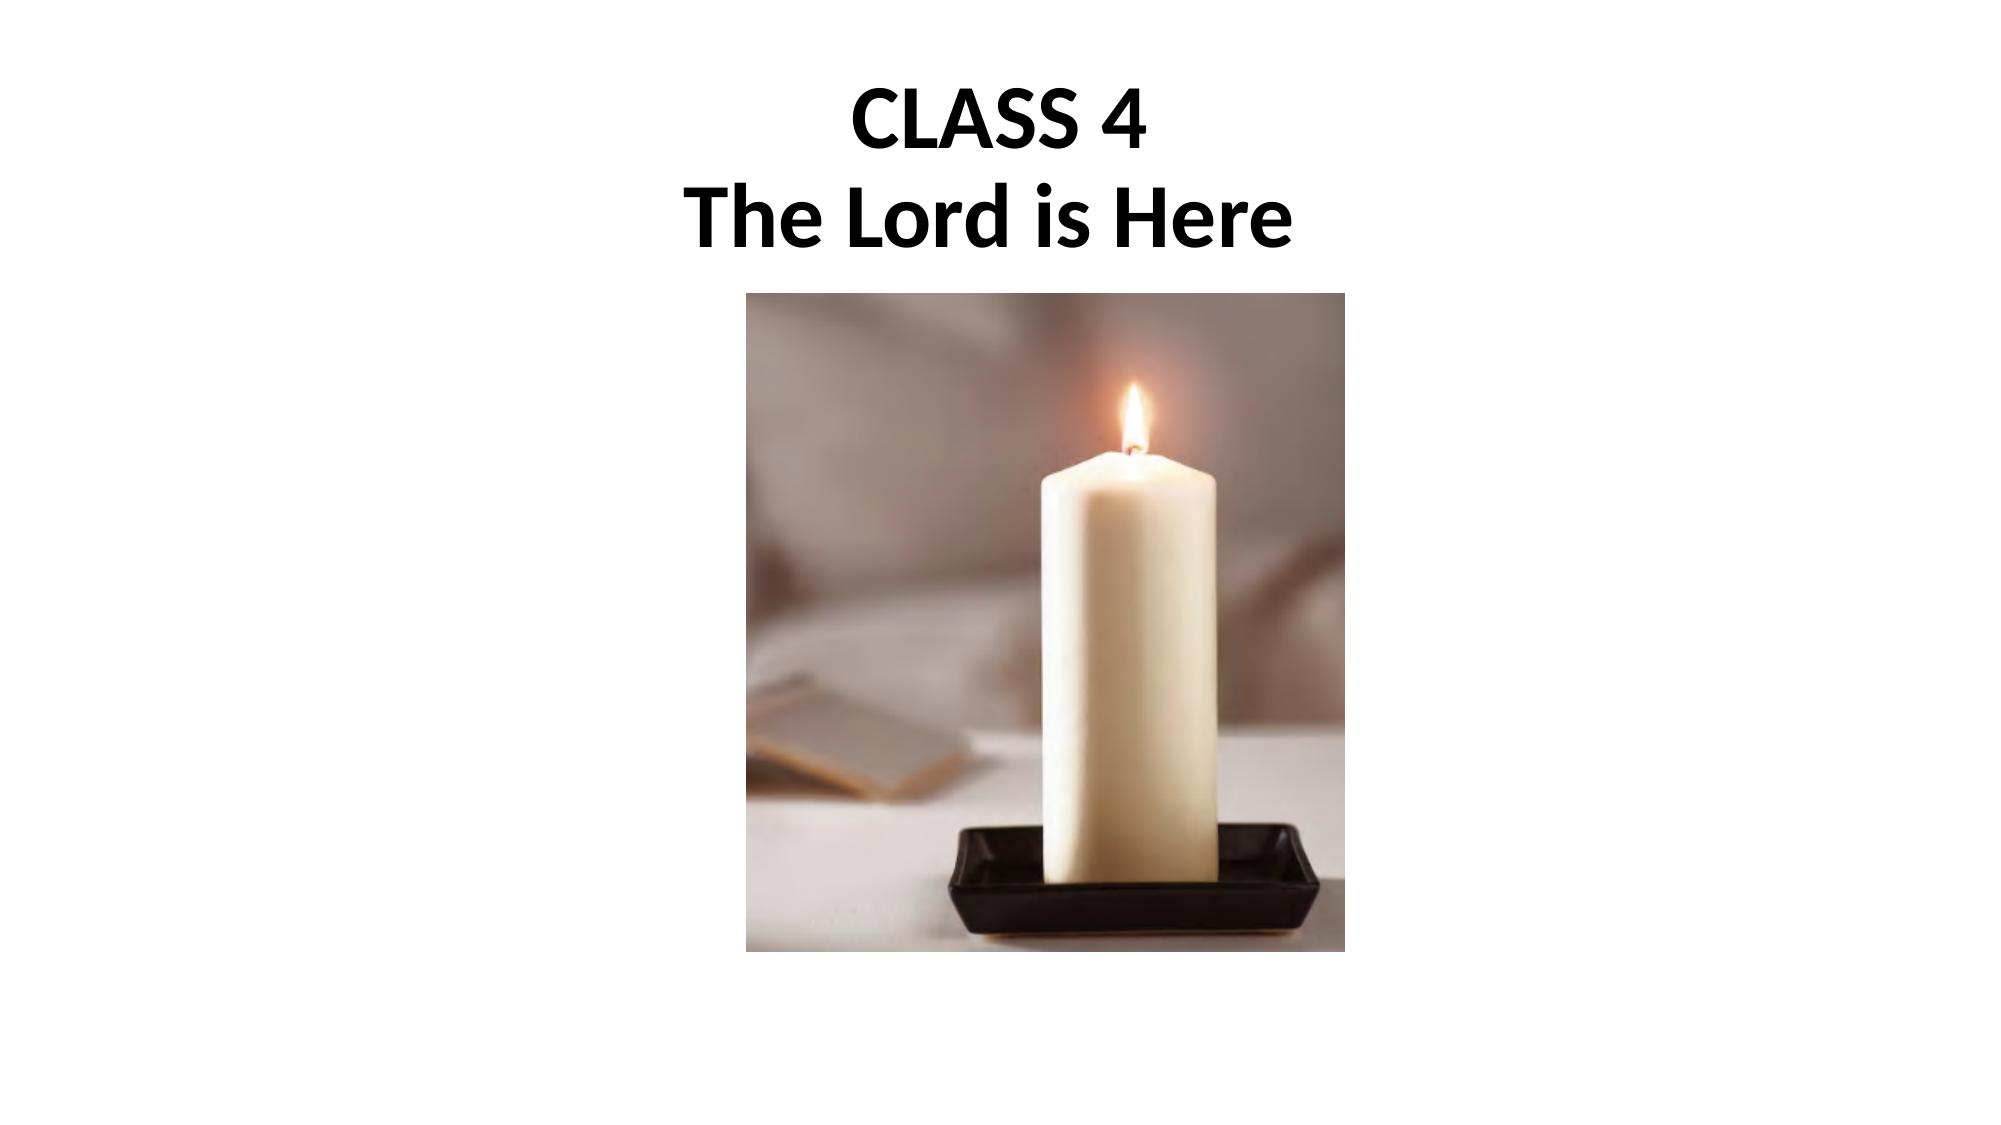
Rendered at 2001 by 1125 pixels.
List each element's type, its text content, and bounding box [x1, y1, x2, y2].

title CLASS 4 The Lord is Here [137, 59, 1863, 278]
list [745, 293, 1345, 952]
